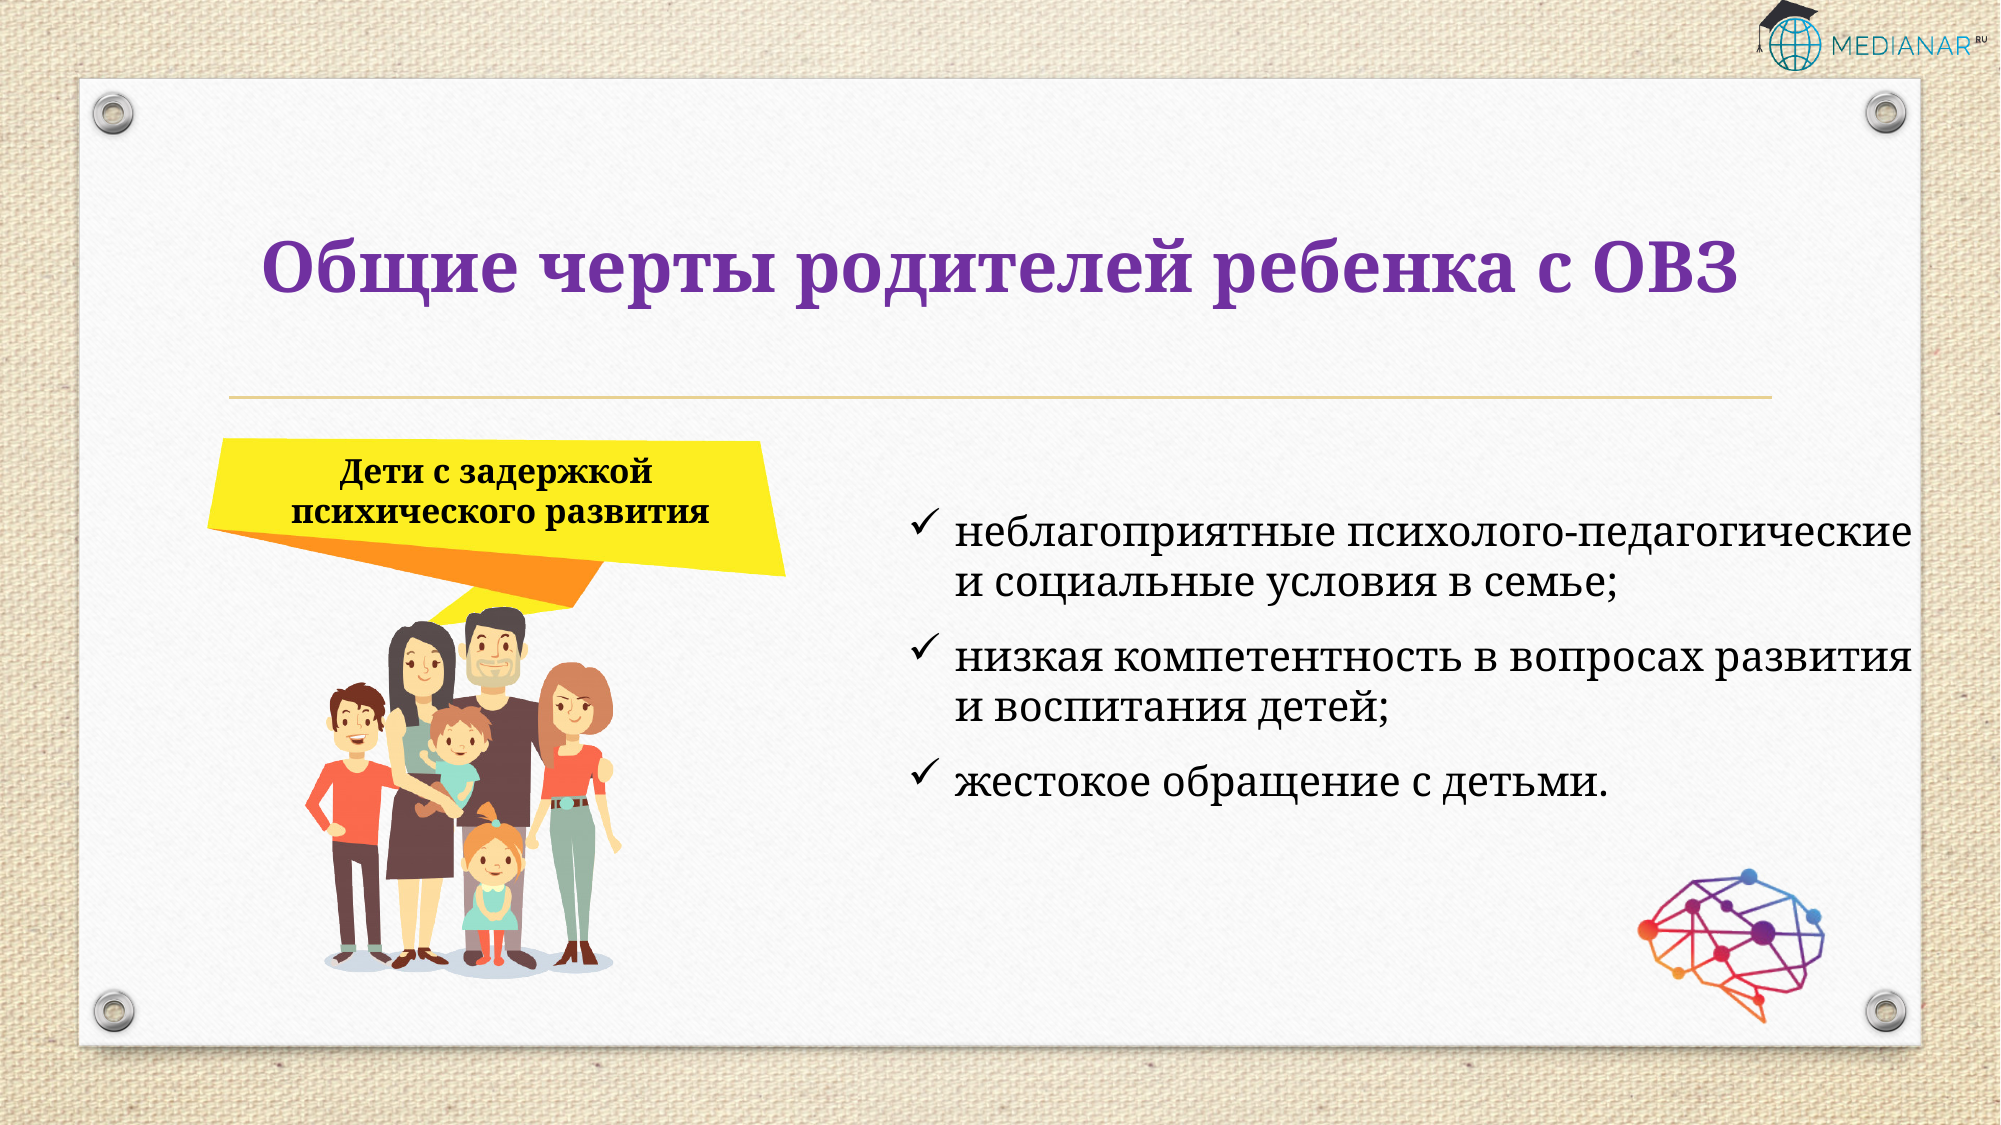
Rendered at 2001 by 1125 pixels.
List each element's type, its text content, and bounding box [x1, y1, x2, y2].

text_box Общие черты родителей ребенка с ОВЗ [146, 214, 1854, 315]
picture [0, 0, 2001, 1125]
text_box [184, 422, 818, 641]
text_box неблагоприятные психолого-педагогические и социальные условия в семье; низкая компетентность в вопросах развития и воспитания детей; жестокое обращение с детьми. [892, 497, 2000, 864]
